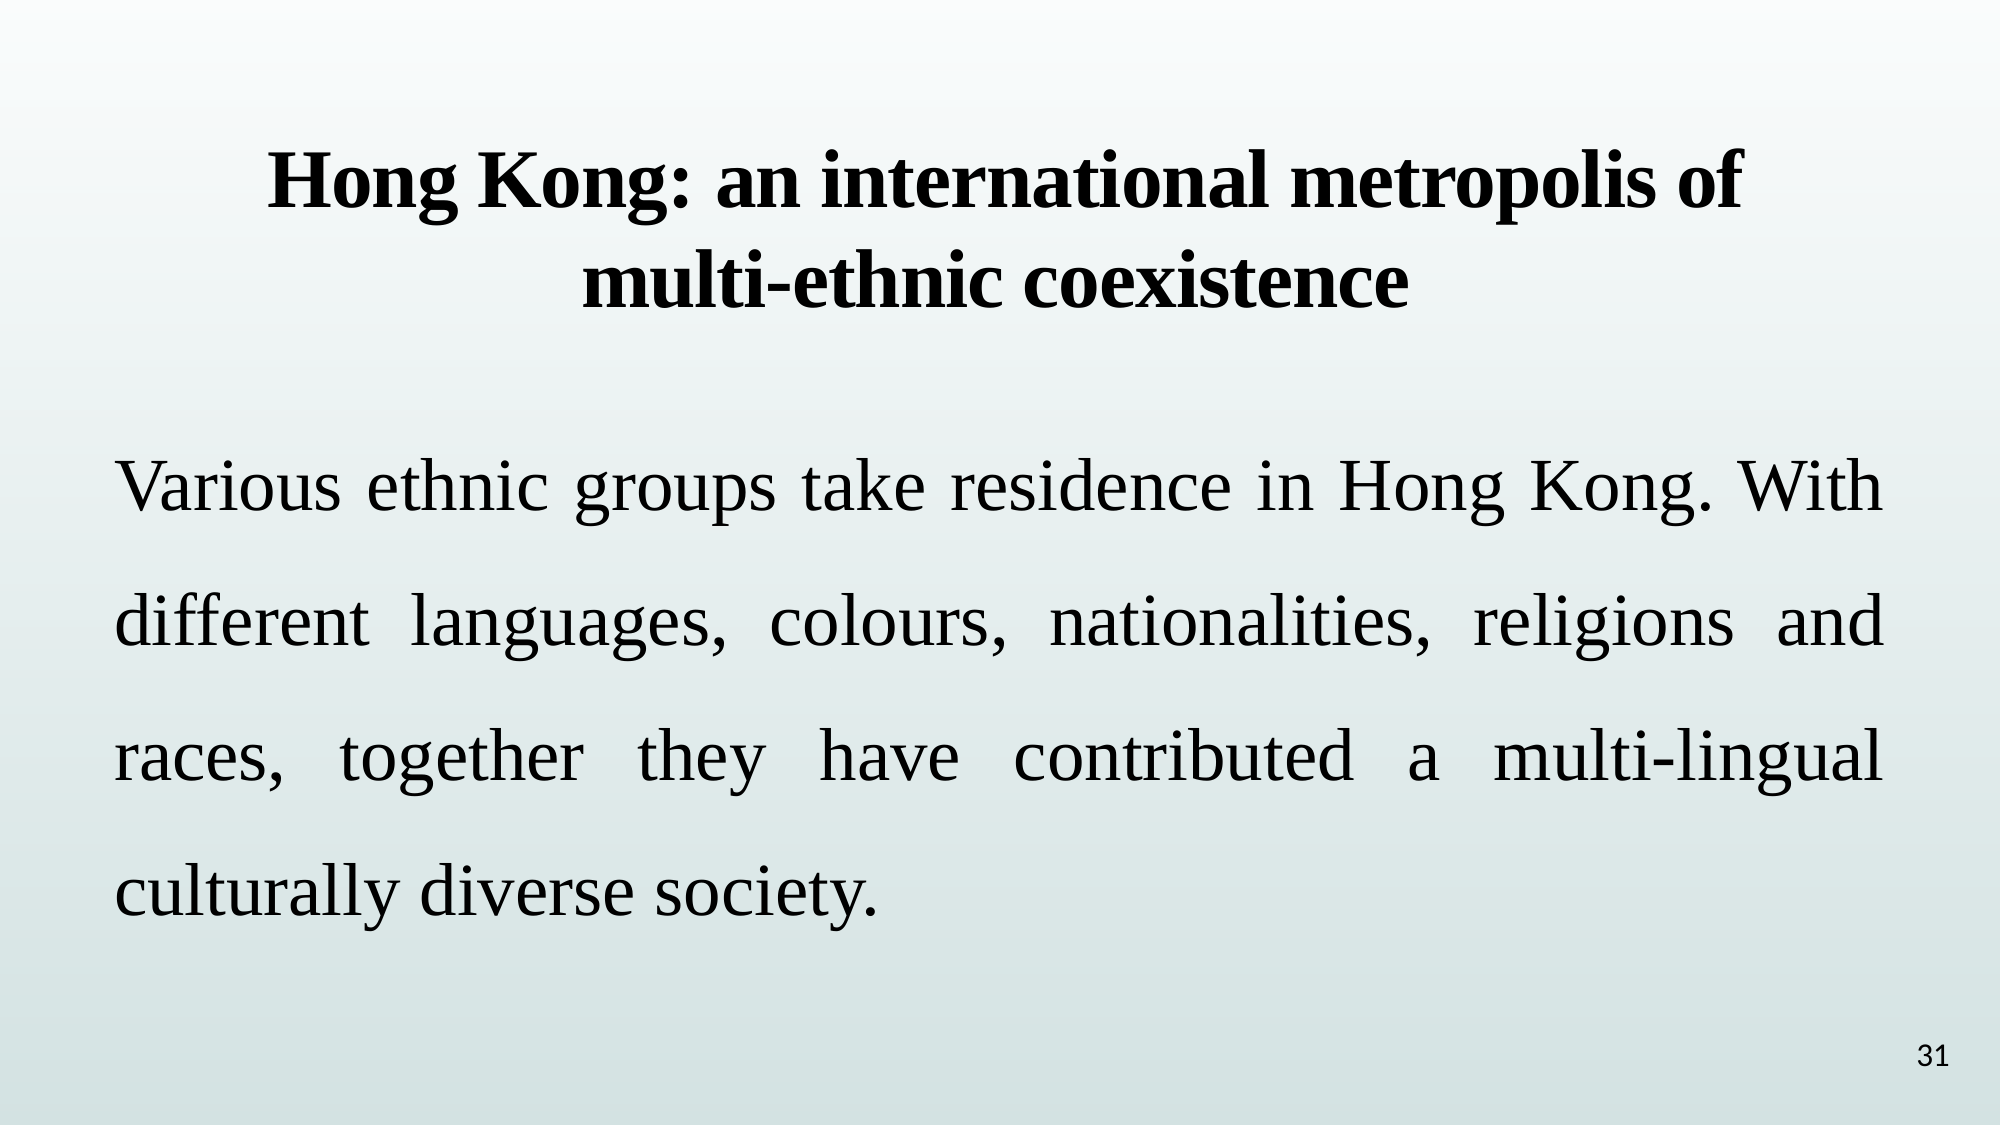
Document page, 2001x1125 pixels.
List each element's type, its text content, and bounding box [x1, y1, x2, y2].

slide_number 31 [1803, 1023, 1965, 1084]
list Various ethnic groups take residence in Hong Kong. With different languages, colours, nationalities, religions and races, together they have contributed a multi-lingual culturally diverse society. [114, 383, 1886, 972]
title Hong Kong: an international metropolis of multi-ethnic coexistence [196, 54, 1816, 332]
